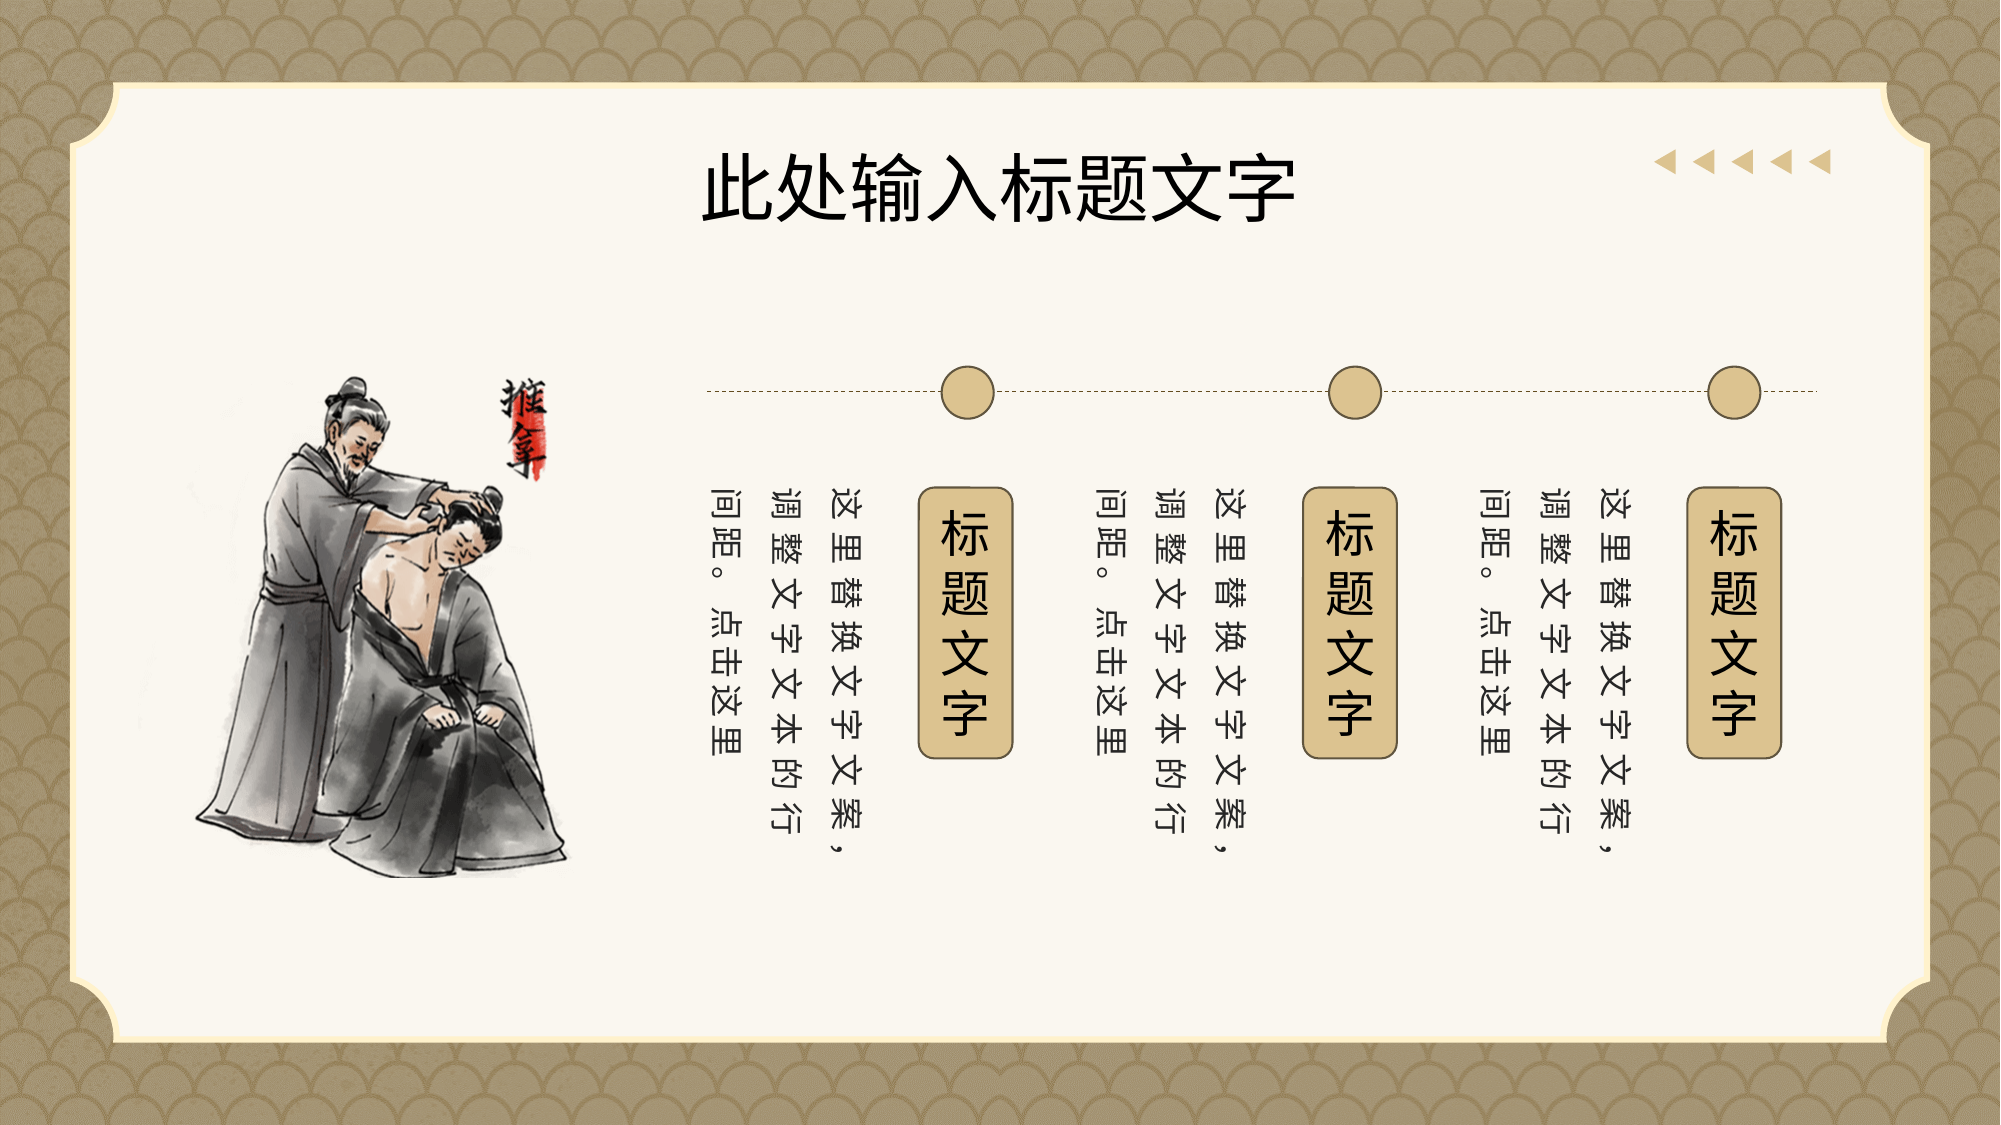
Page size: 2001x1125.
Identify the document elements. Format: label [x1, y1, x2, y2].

text_box [0, 0, 2000, 1125]
text_box [1091, 487, 1397, 842]
text_box [1475, 487, 1782, 842]
picture [138, 375, 596, 878]
text_box [1653, 149, 1831, 175]
text_box [707, 487, 1013, 842]
